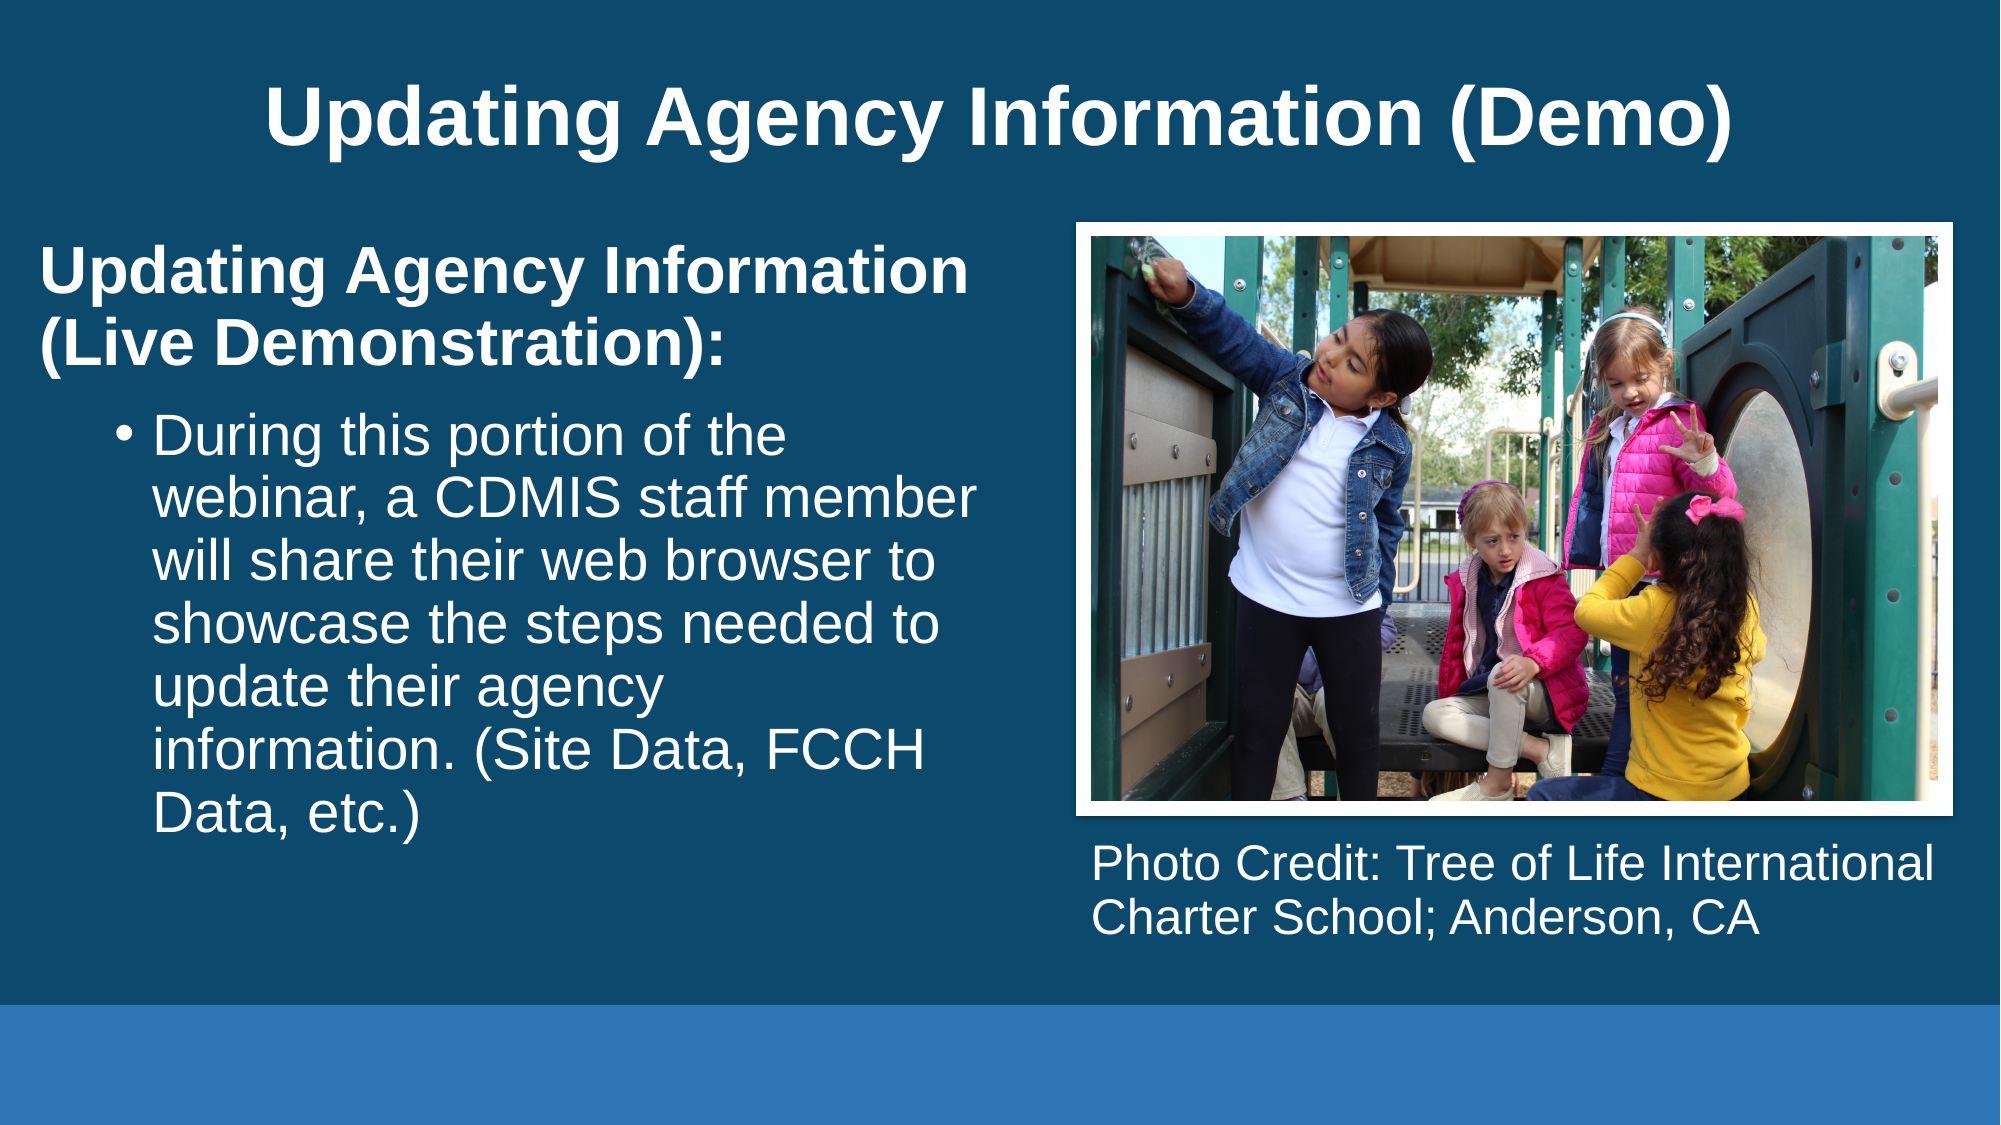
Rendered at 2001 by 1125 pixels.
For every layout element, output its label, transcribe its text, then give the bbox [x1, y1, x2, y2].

list Updating Agency Information (Live Demonstration): During this portion of the webinar, a CDMIS staff member will share their web browser to showcase the steps needed to update their agency information. (Site Data, FCCH Data, etc.) [24, 228, 1000, 943]
title Updating Agency Information (Demo) [24, 10, 1975, 228]
text_box Photo Credit: Tree of Life International Charter School; Anderson, CA [1076, 830, 1953, 1036]
picture [1090, 236, 1939, 802]
